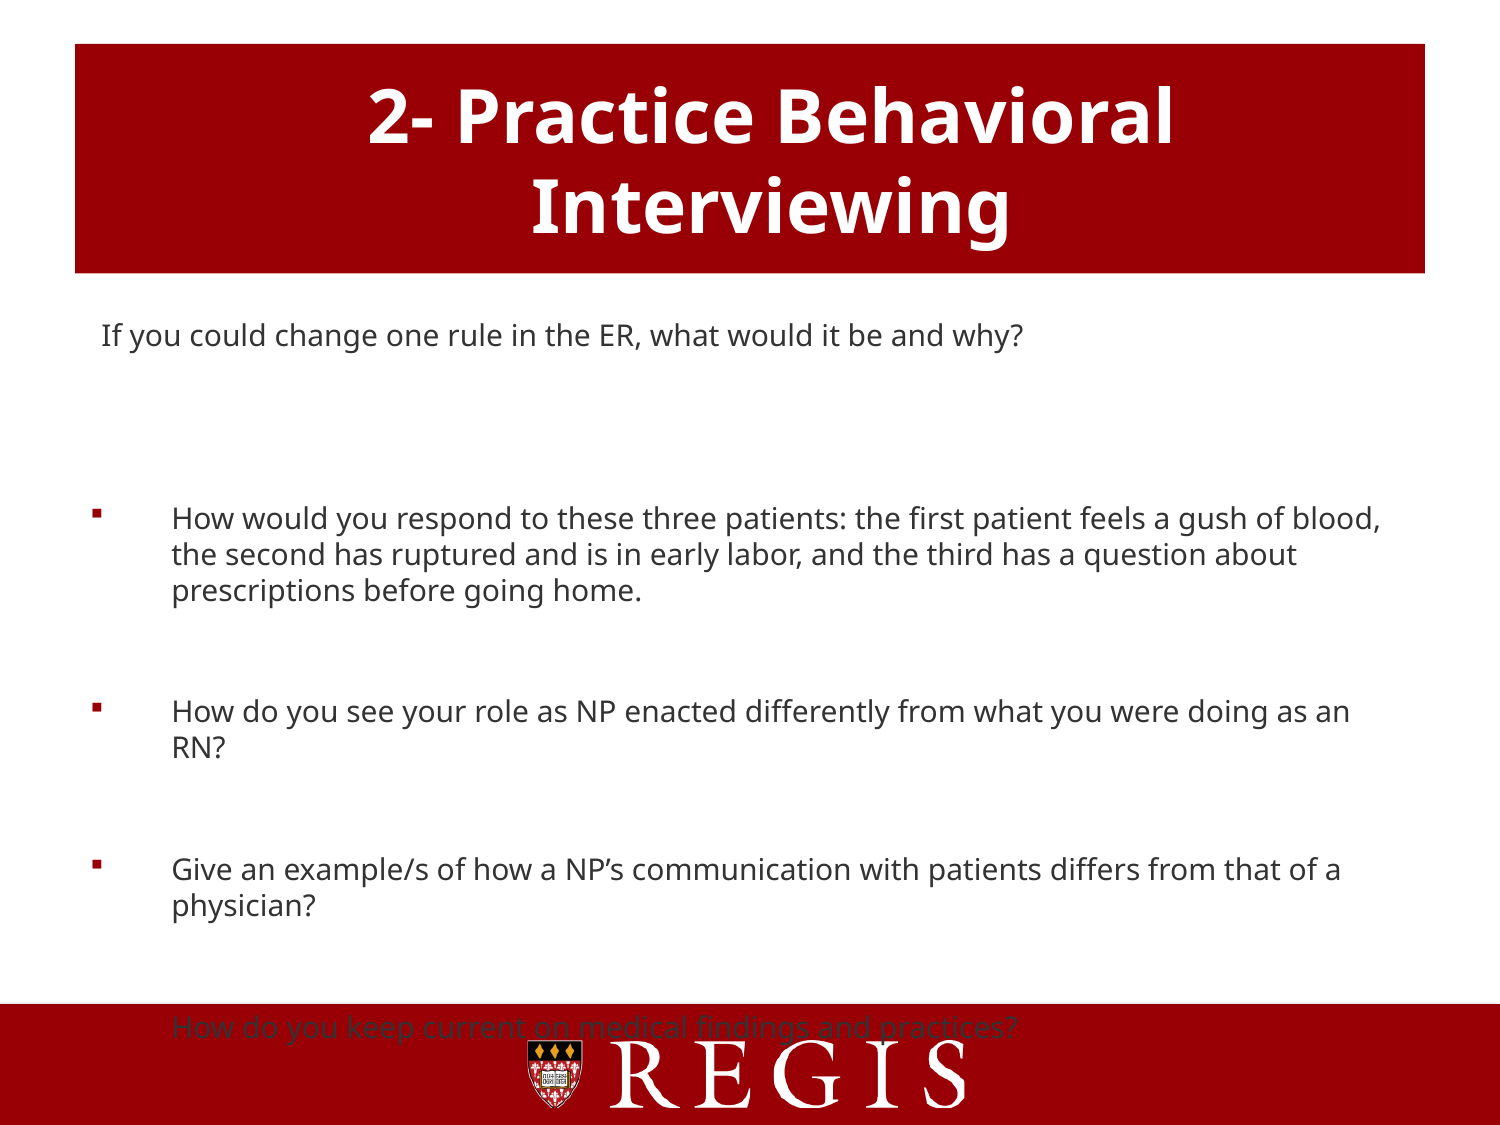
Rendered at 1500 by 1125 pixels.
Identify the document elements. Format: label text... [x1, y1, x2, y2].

list If you could change one rule in the ER, what would it be and why? How would you respond to these three patients: the first patient feels a gush of blood, the second has ruptured and is in early labor, and the third has a question about prescriptions before going home. How do you see your role as NP enacted differently from what you were doing as an RN? Give an example/s of how a NP’s communication with patients differs from that of a physician? How do you keep current on medical findings and practices? [75, 308, 1425, 1059]
title 2- Practice Behavioral Interviewing [75, 43, 1425, 274]
